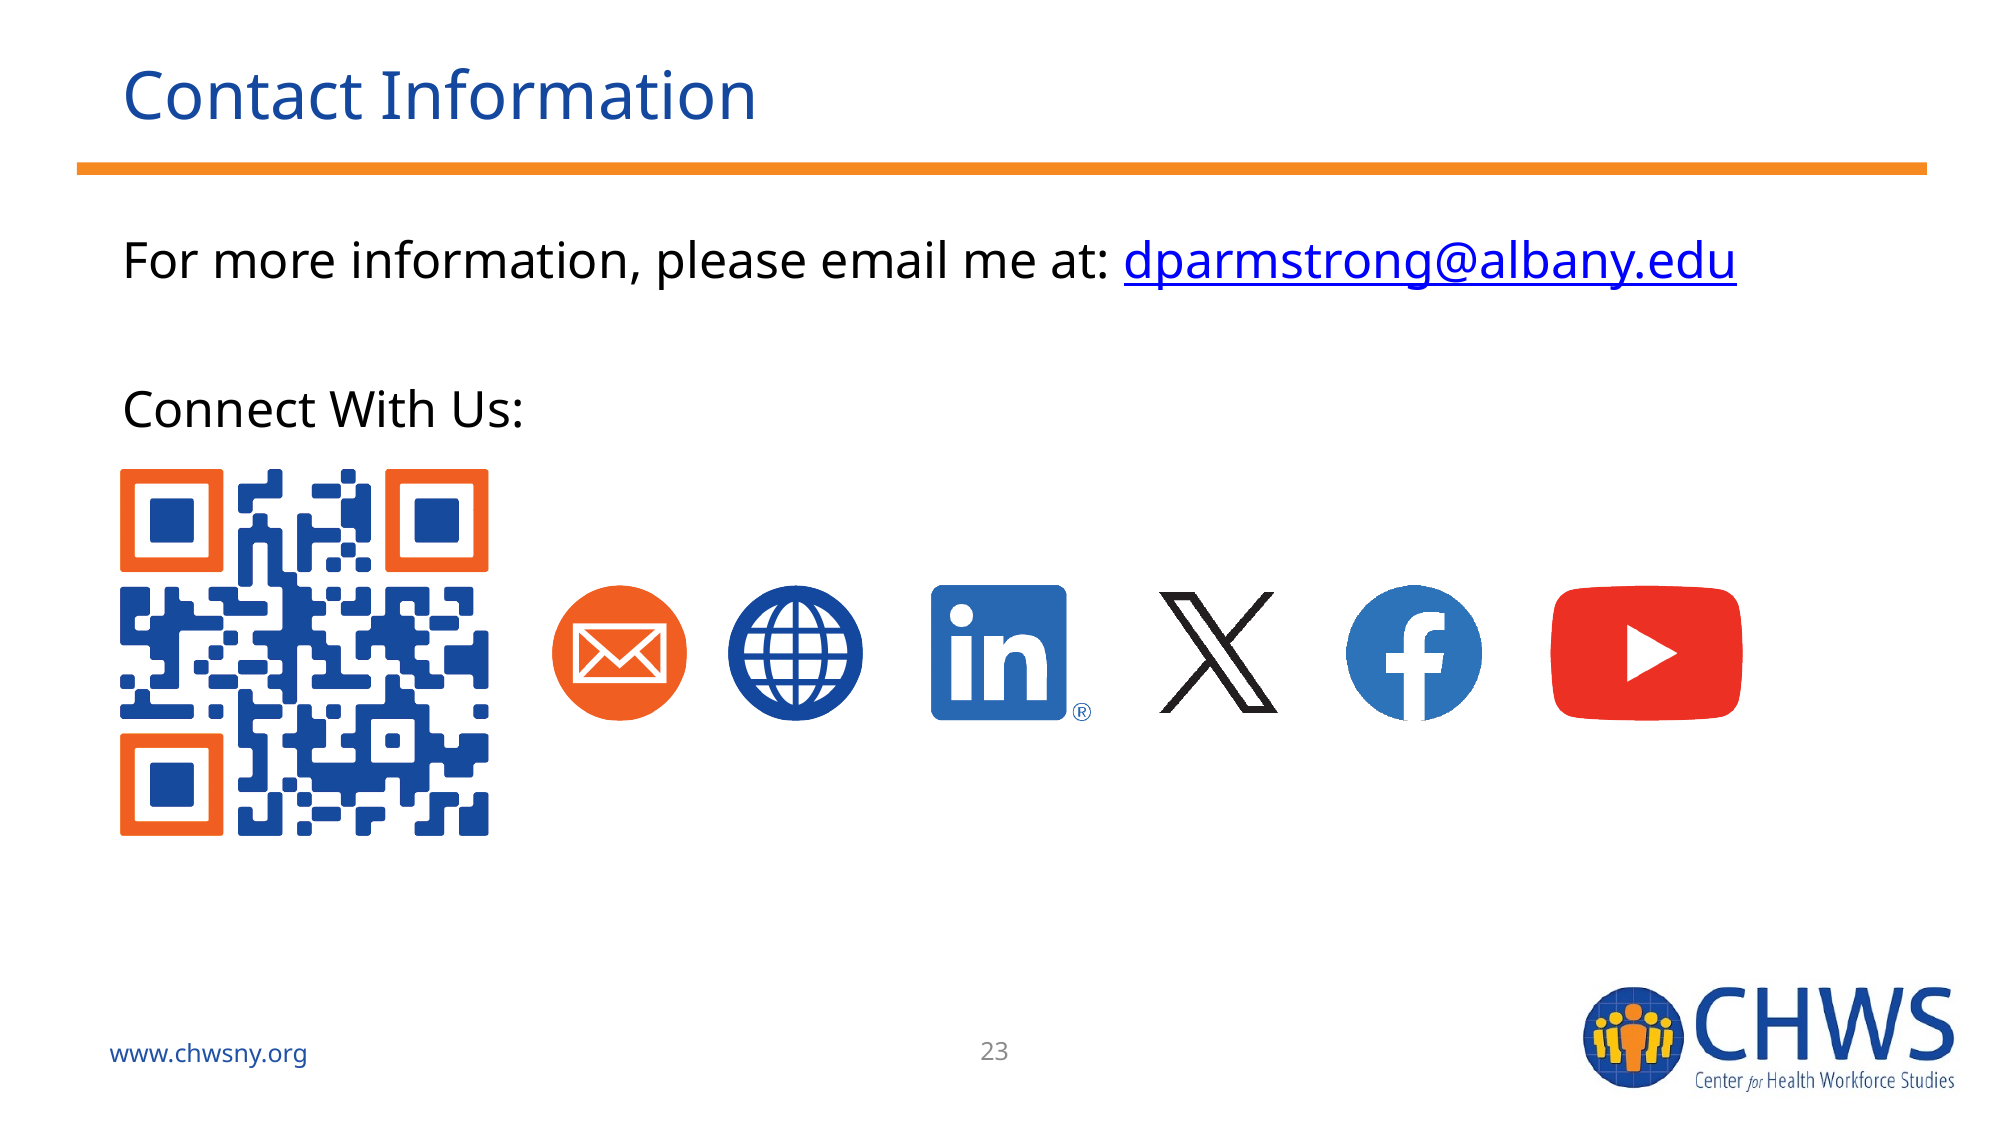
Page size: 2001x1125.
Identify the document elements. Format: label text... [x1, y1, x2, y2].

list For more information, please email me at: dparmstrong@albany.edu Connect With Us: [107, 221, 1875, 988]
picture [112, 459, 499, 846]
picture [727, 584, 863, 721]
slide_number 23 [769, 1022, 1220, 1083]
picture [1159, 592, 1278, 713]
picture [1550, 584, 1743, 721]
picture [1562, 955, 1974, 1120]
text_box www.chwsny.org [94, 1022, 750, 1083]
picture [1346, 584, 1482, 721]
title Contact Information [107, 21, 1900, 165]
picture [930, 584, 1091, 721]
picture [552, 584, 687, 721]
